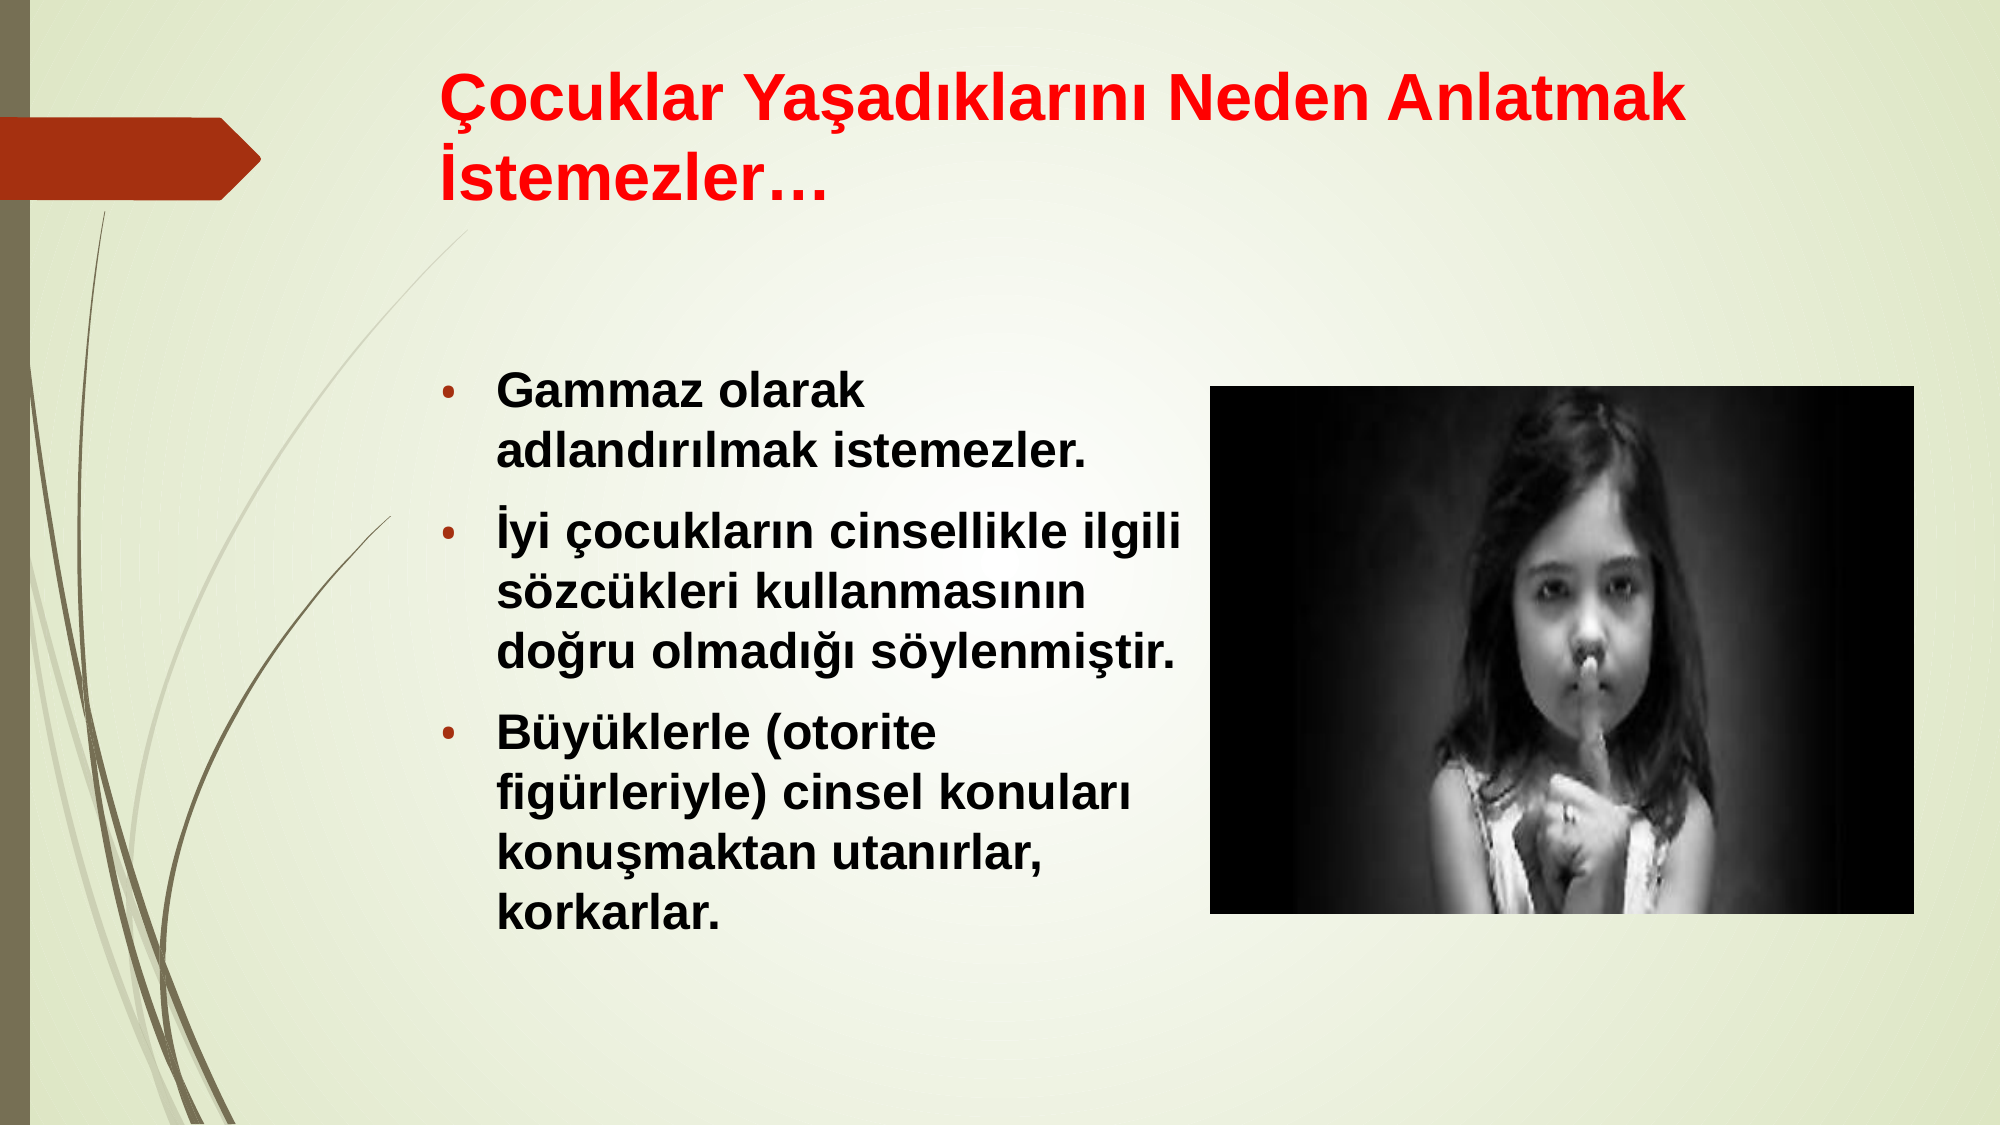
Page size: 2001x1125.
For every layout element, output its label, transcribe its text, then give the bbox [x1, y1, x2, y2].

list Gammaz olarak adlandırılmak istemezler. İyi çocukların cinsellikle ilgili sözcükleri kullanmasının doğru olmadığı söylenmiştir. Büyüklerle (otorite figürleriyle) cinsel konuları konuşmaktan utanırlar, korkarlar. [424, 350, 1200, 970]
picture [1210, 386, 1915, 915]
title Çocuklar Yaşadıklarını Neden Anlatmak İstemezler… [424, 46, 1818, 257]
